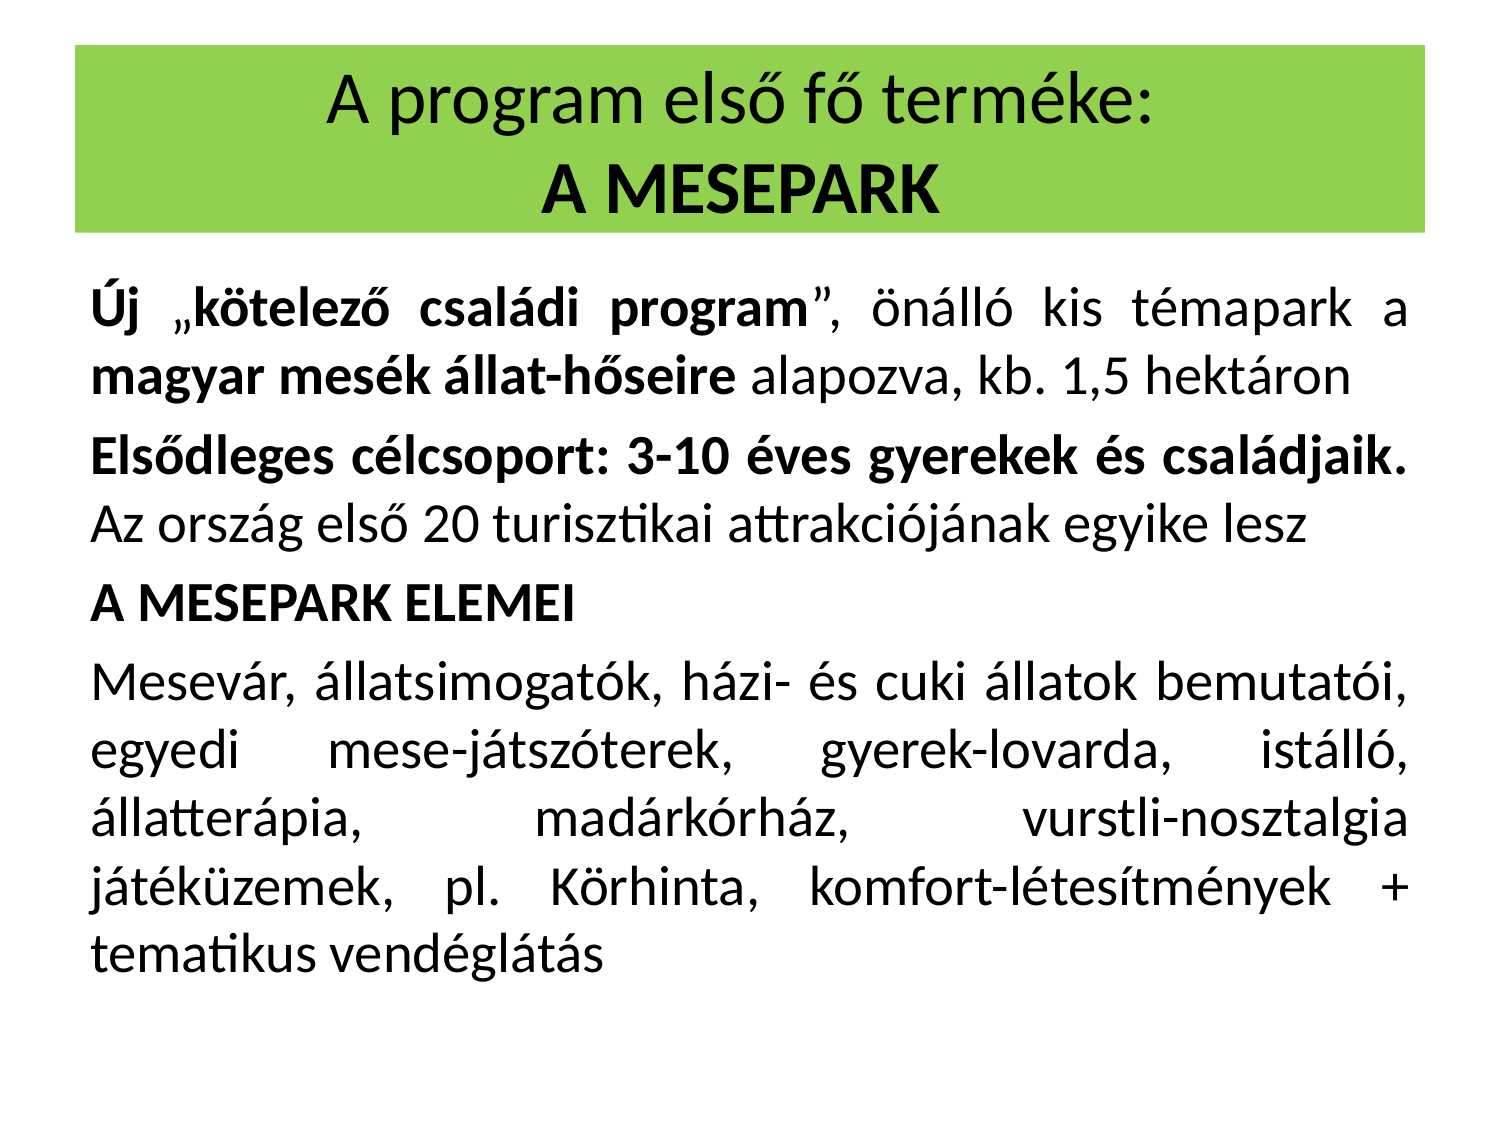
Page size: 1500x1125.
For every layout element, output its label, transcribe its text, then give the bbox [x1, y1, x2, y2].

title A program első fő terméke: A MESEPARK [75, 45, 1425, 233]
list Új „kötelező családi program”, önálló kis témapark a magyar mesék állat-hőseire alapozva, kb. 1,5 hektáron Elsődleges célcsoport: 3-10 éves gyerekek és családjaik. Az ország első 20 turisztikai attrakciójának egyike lesz A MESEPARK ELEMEI Mesevár, állatsimogatók, házi- és cuki állatok bemutatói, egyedi mese-játszóterek, gyerek-lovarda, istálló, állatterápia, madárkórház, vurstli-nosztalgia játéküzemek, pl. Körhinta, komfort-létesítmények + tematikus vendéglátás [75, 262, 1425, 1005]
